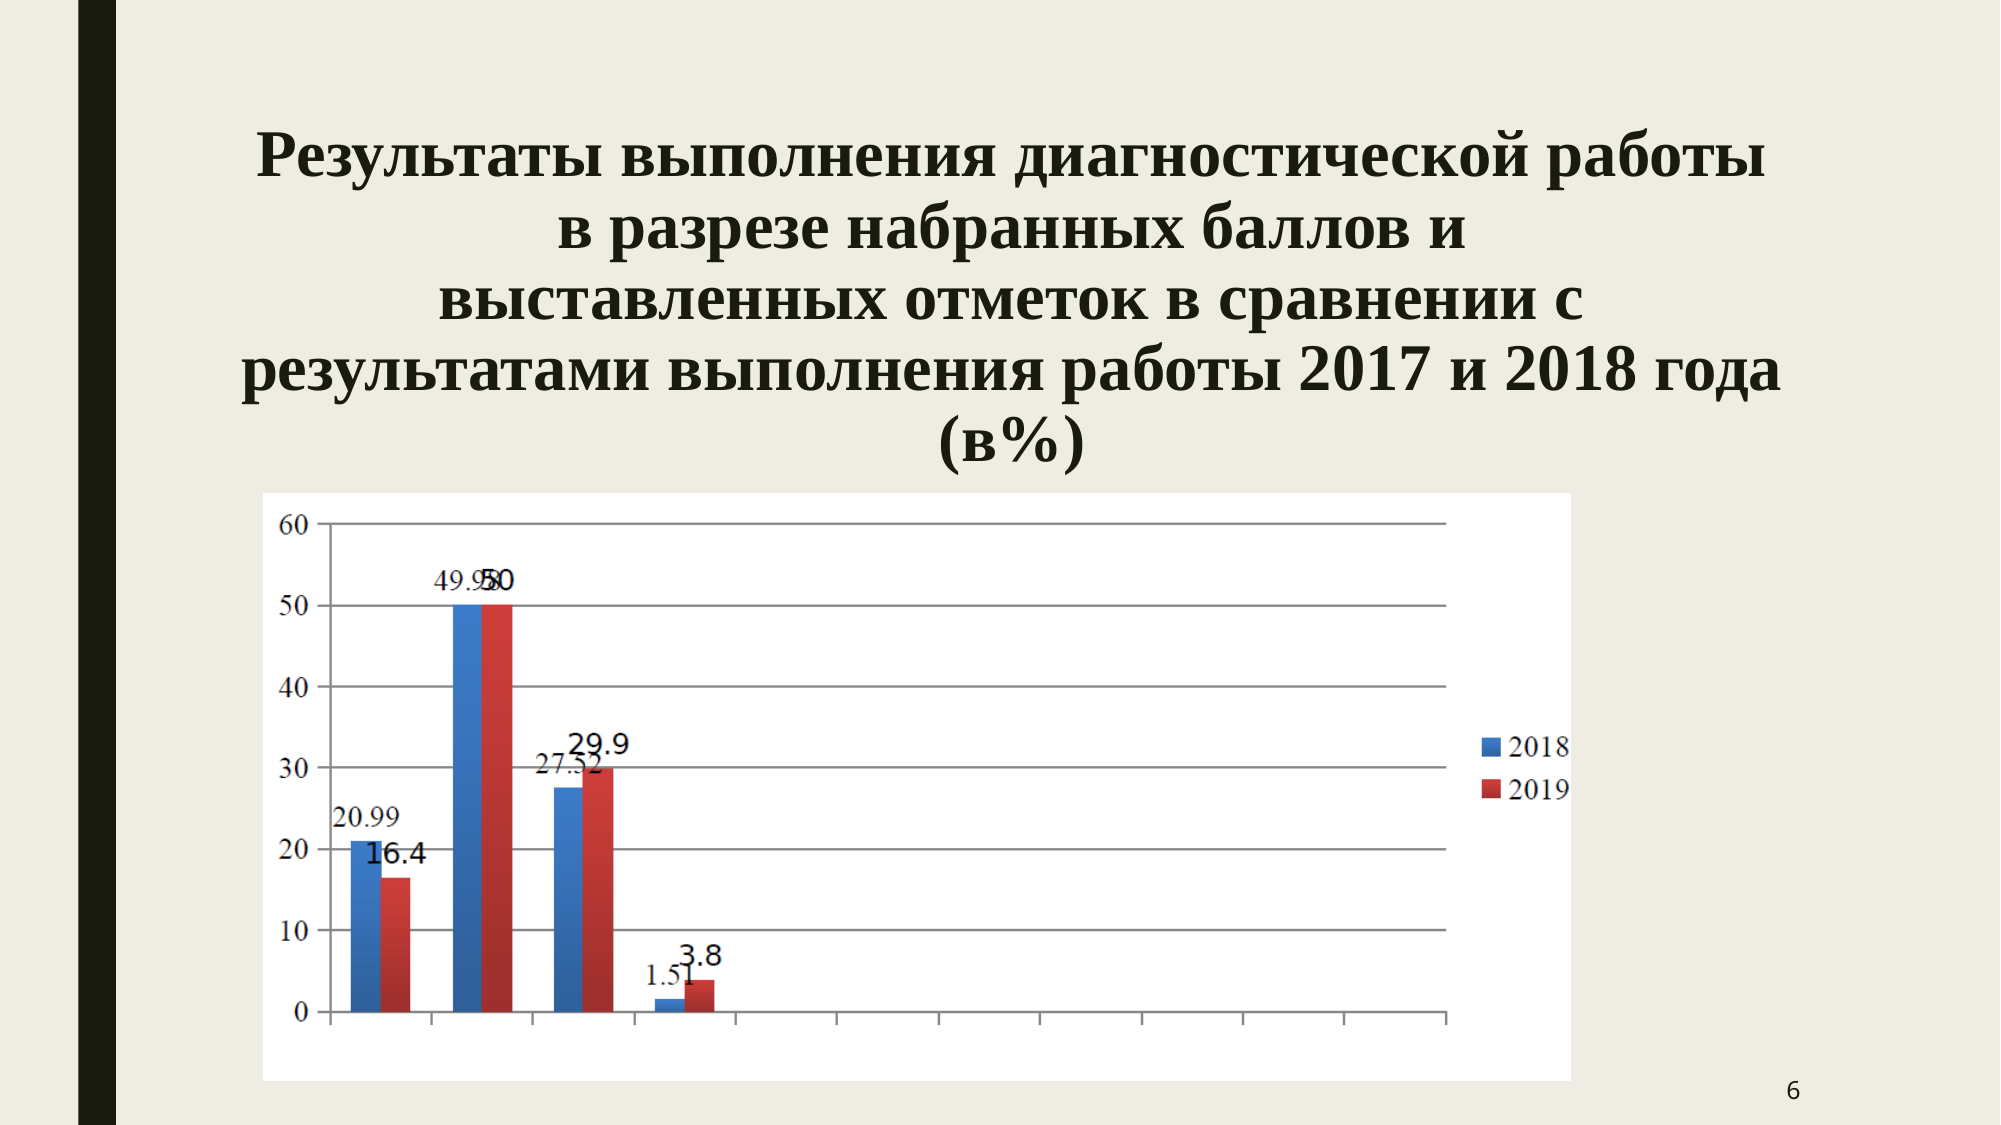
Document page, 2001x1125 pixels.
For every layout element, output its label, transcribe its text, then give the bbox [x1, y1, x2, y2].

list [263, 493, 1571, 1081]
title Результаты выполнения диагностической работы в разрезе набранных баллов и выставленных отметок в сравнении с результатами выполнения работы 2017 и 2018 года (в%) [225, 112, 1800, 357]
slide_number 6 [1553, 1058, 1816, 1125]
